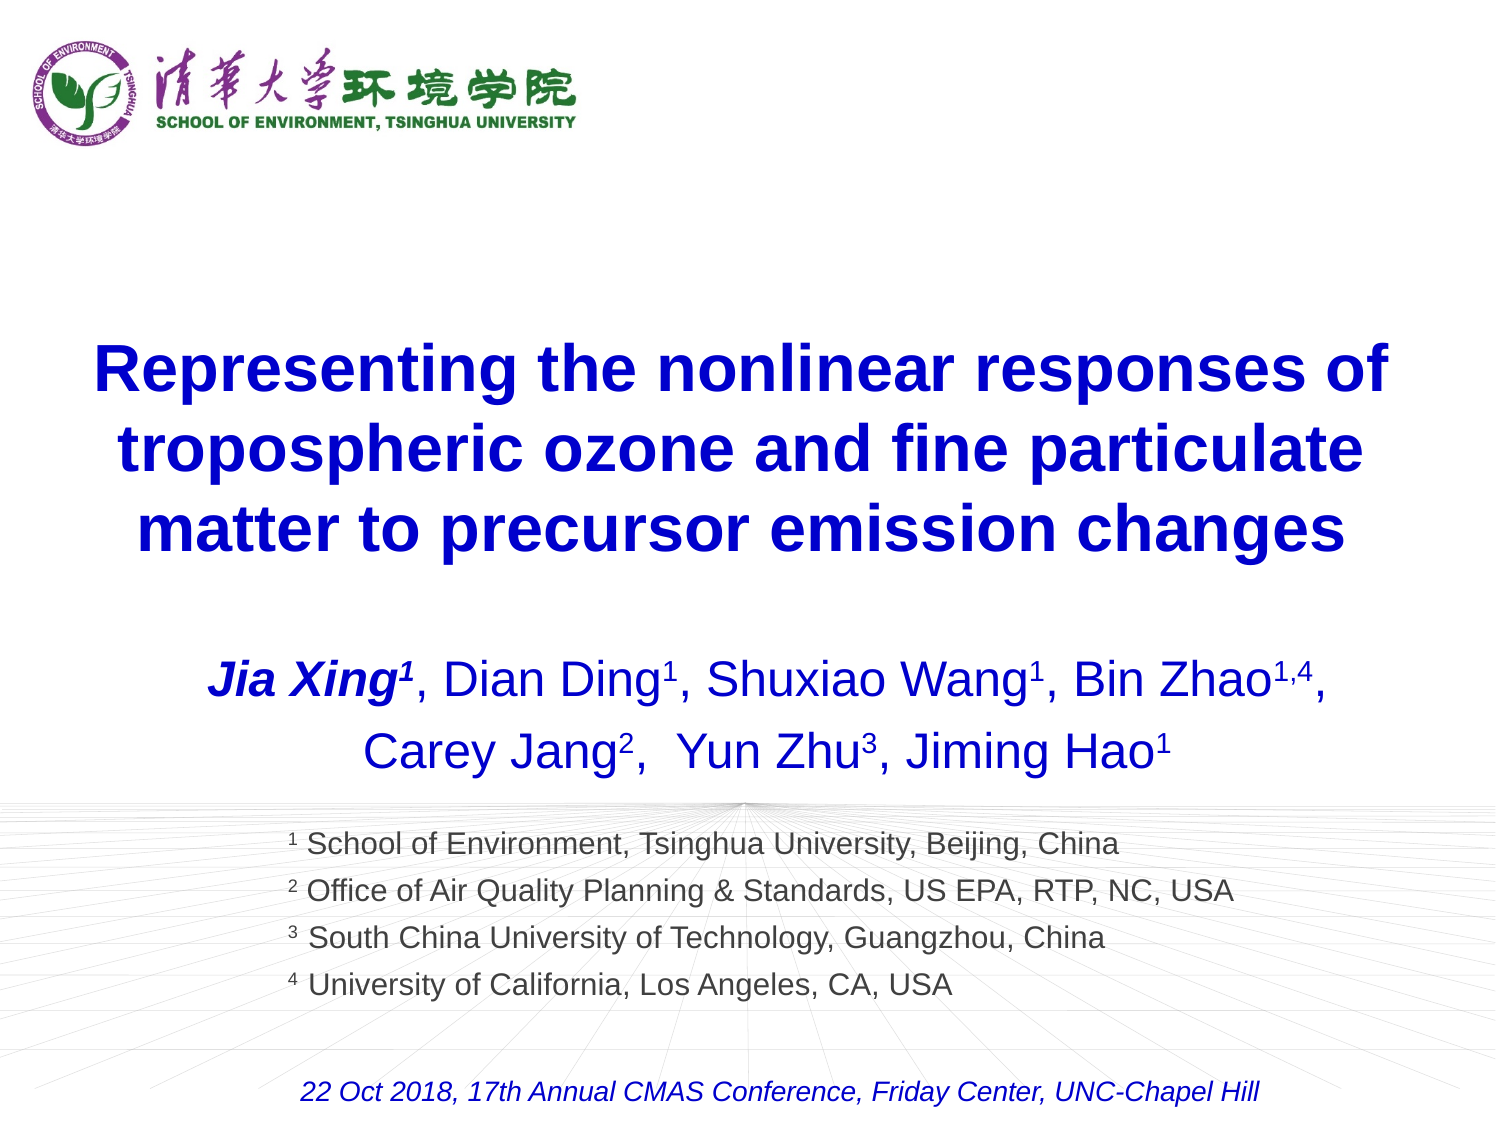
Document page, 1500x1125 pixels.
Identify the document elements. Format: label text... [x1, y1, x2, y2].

picture [31, 37, 582, 149]
subtitle Jia Xing1, Dian Ding1, Shuxiao Wang1, Bin Zhao1,4, Carey Jang2, Yun Zhu3, Jiming Hao1 [120, 626, 1415, 796]
text_box Representing the nonlinear responses of tropospheric ozone and fine particulate matter to precursor emission changes [5, 305, 1478, 584]
text_box 22 Oct 2018, 17th Annual CMAS Conference, Friday Center, UNC-Chapel Hill [285, 1089, 1276, 1115]
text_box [0, 803, 1496, 1089]
